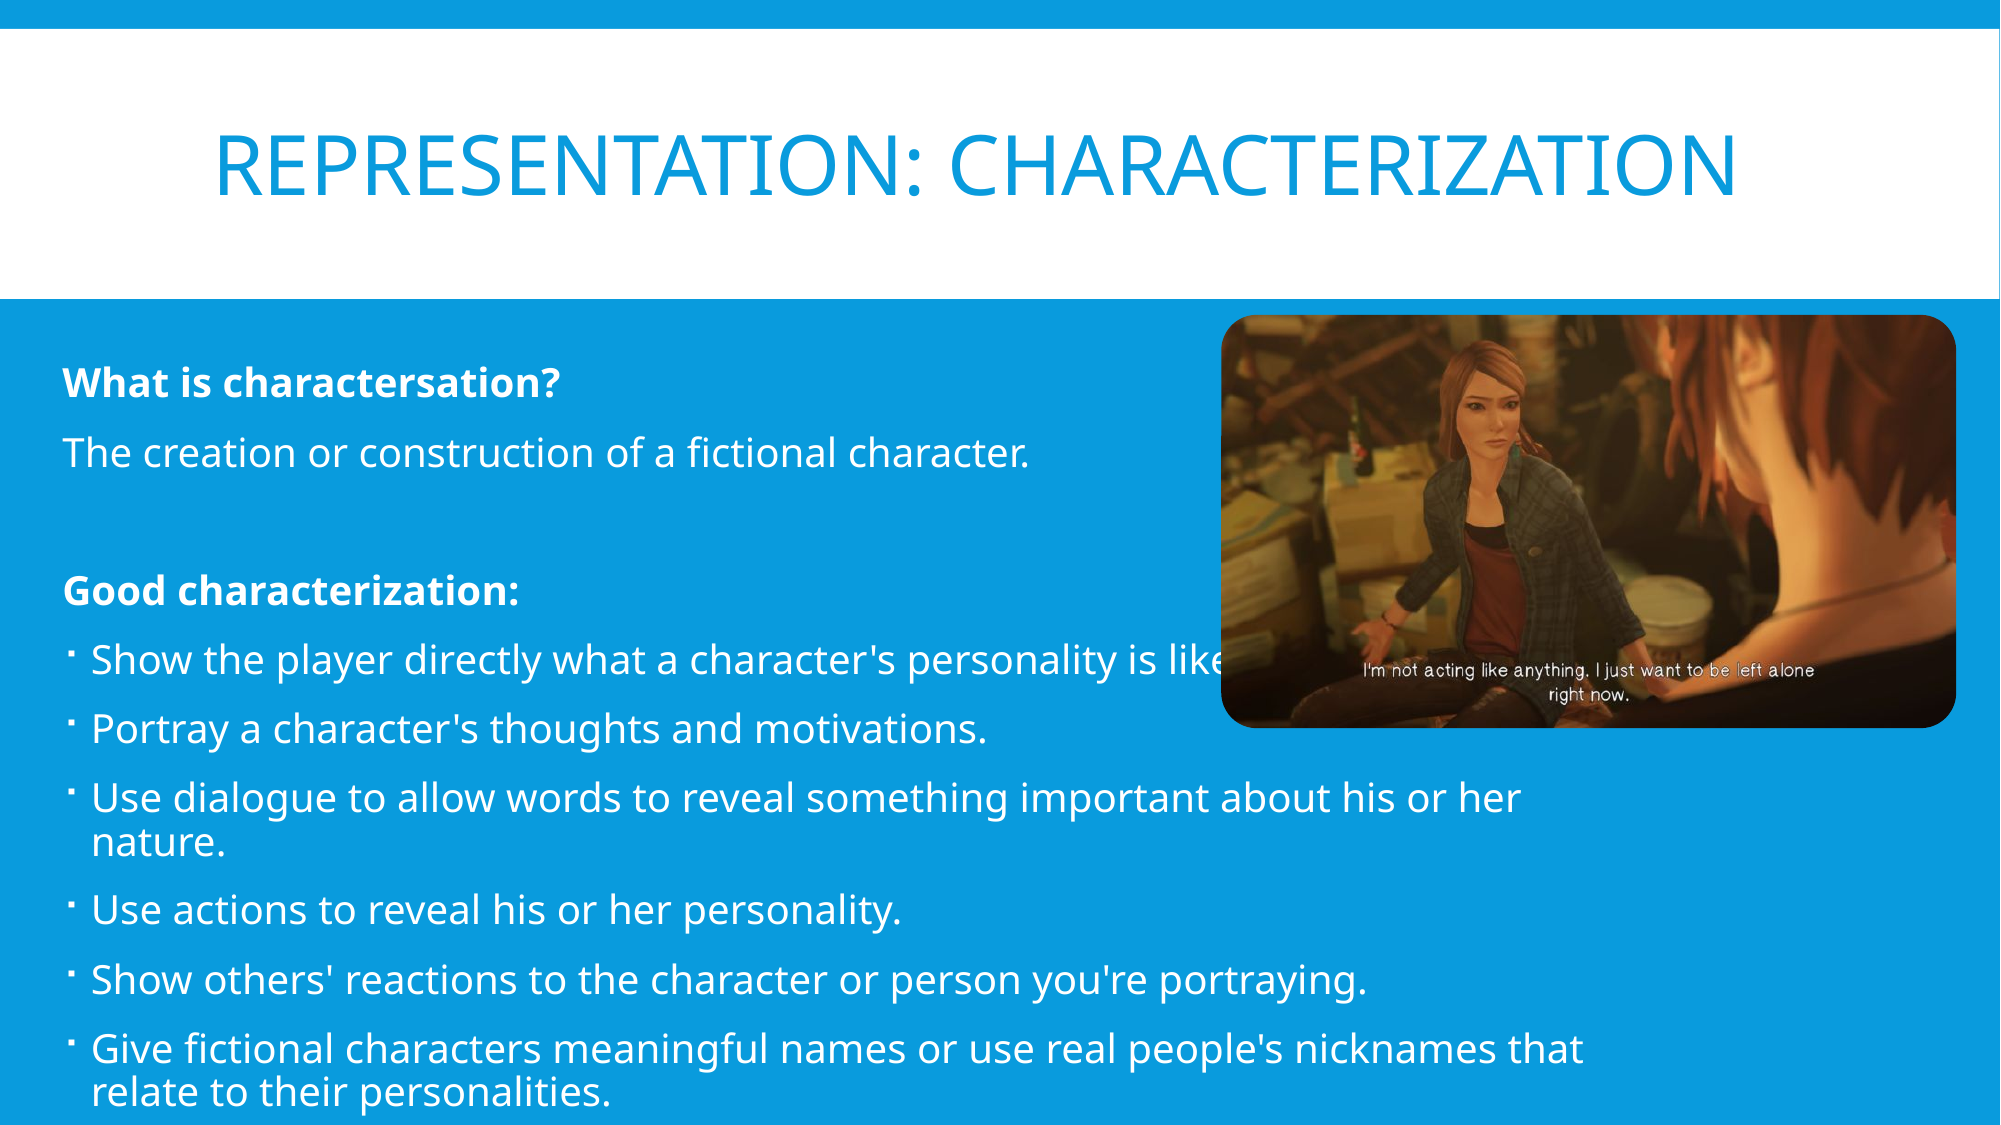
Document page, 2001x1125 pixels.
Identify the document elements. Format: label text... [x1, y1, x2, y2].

picture [1220, 315, 1956, 728]
list What is charactersation? The creation or construction of a fictional character. Good characterization: Show the player directly what a character's personality is like. Portray a character's thoughts and motivations. Use dialogue to allow words to reveal something important about his or her nature. Use actions to reveal his or her personality. Show others' reactions to the character or person you're portraying. Give fictional characters meaningful names or use real people's nicknames that relate to their personalities. [47, 355, 1653, 1125]
title Representation: characterization [197, 46, 1803, 295]
